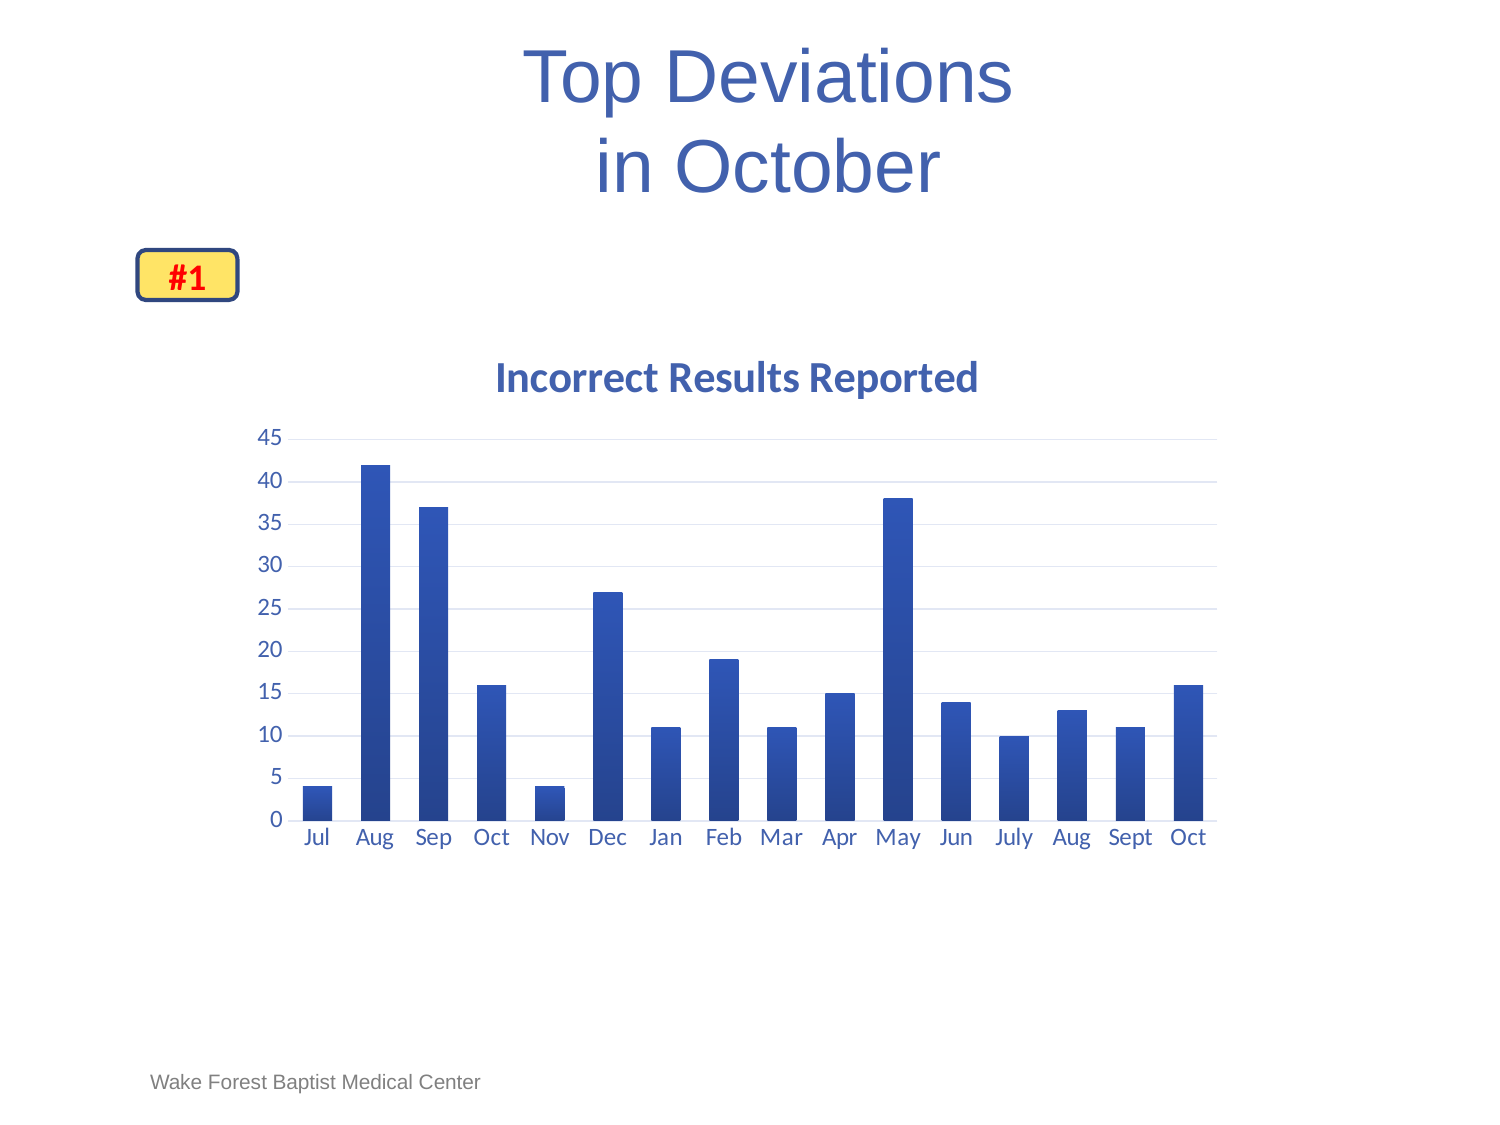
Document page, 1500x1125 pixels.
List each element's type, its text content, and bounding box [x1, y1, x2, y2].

title Top Deviations in October [512, 27, 1025, 210]
text_box #1 [135, 247, 240, 303]
chart [237, 327, 1238, 863]
